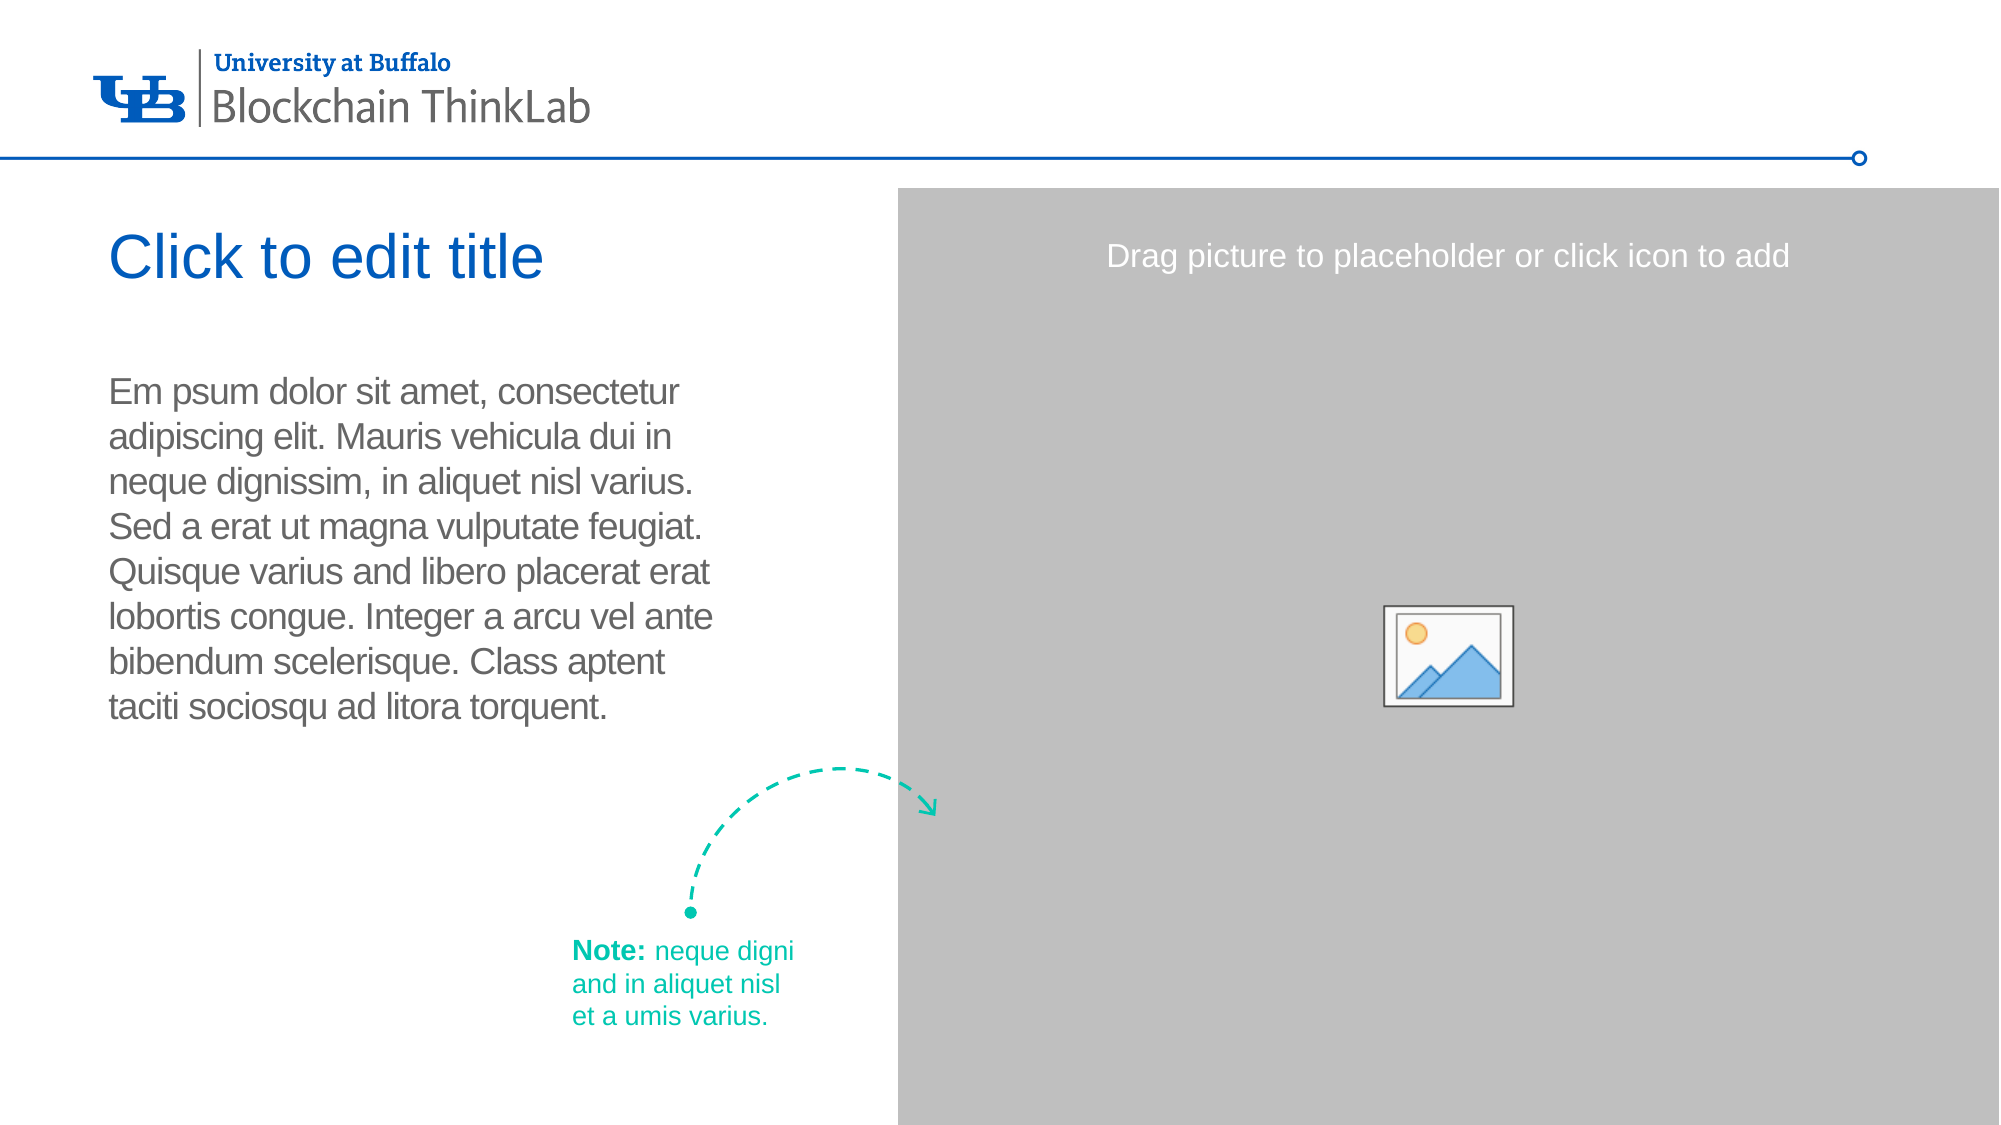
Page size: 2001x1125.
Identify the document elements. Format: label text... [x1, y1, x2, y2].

text_box [684, 768, 897, 919]
list Em psum dolor sit amet, consectetur adipiscing elit. Mauris vehicula dui in neque dignissim, in aliquet nisl varius. Sed a erat ut magna vulputate feugiat. Quisque varius and libero placerat erat lobortis congue. Integer a arcu vel ante bibendum scelerisque. Class aptent taciti sociosqu ad litora torquent. [93, 359, 750, 814]
picture [0, 0, 2000, 1125]
text_box Note: neque digni and in aliquet nisl et a umis varius. [557, 923, 860, 1039]
title Click to edit title [93, 216, 794, 335]
